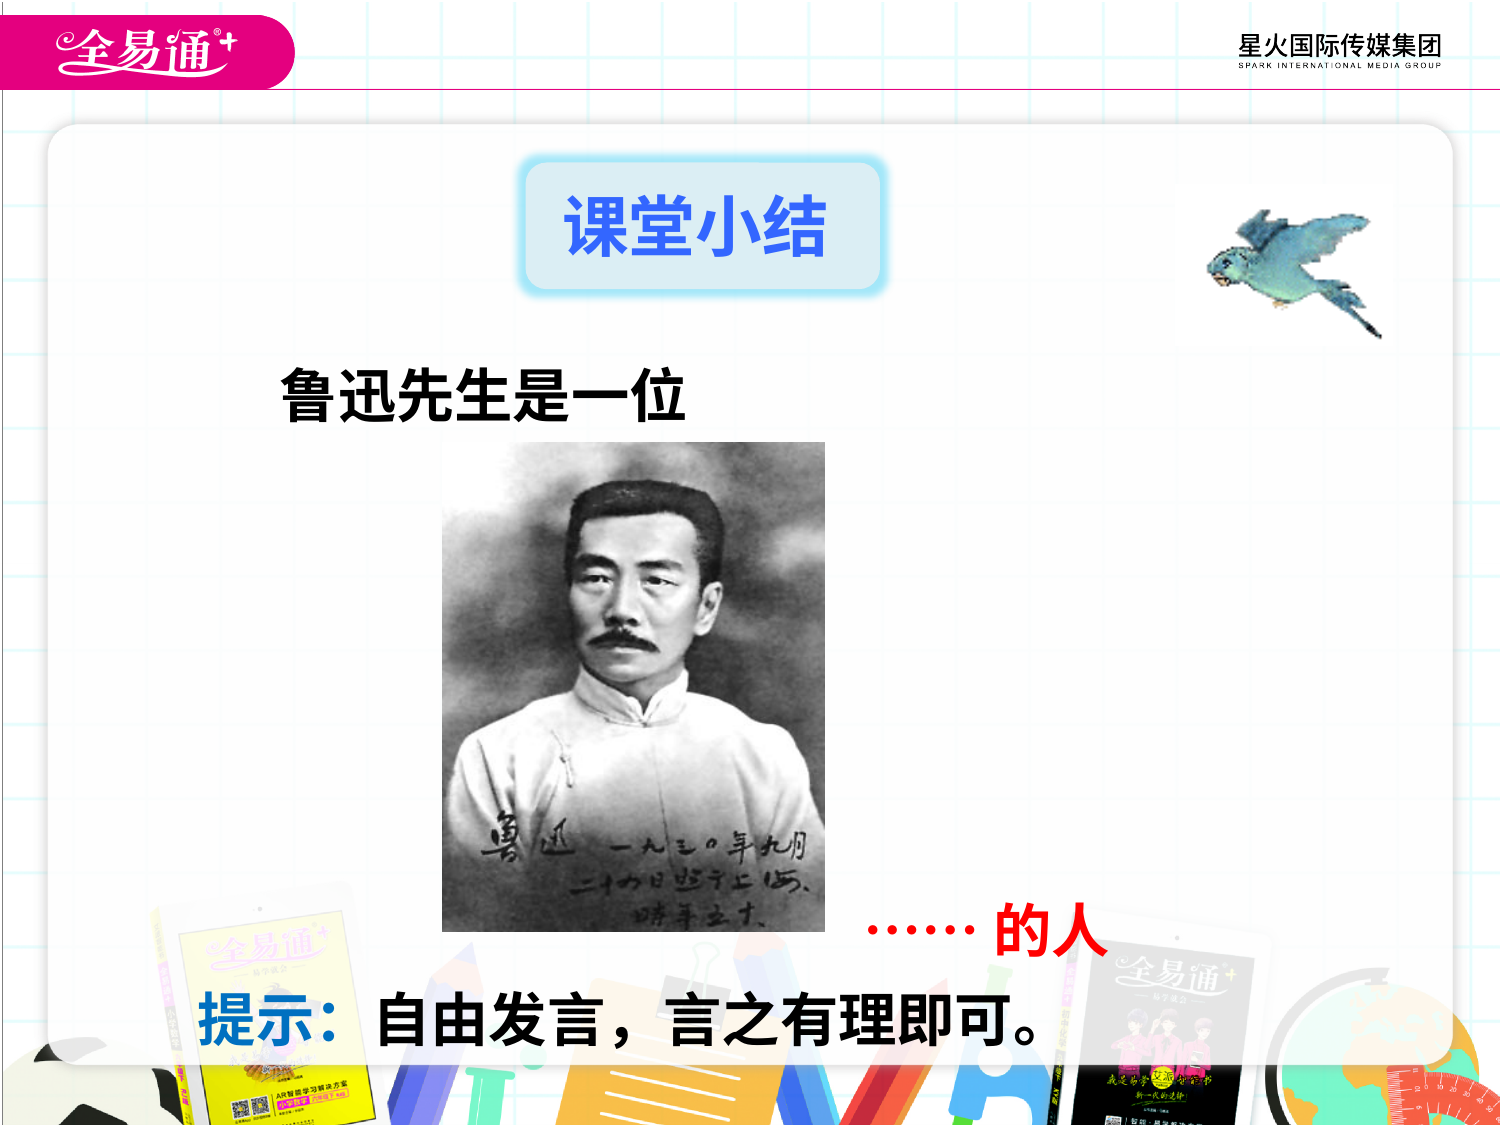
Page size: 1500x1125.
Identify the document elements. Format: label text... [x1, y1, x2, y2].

picture [442, 442, 825, 932]
text_box 课堂小结 [547, 177, 845, 273]
text_box [523, 160, 883, 292]
title 鲁迅先生是一位 [0, 351, 1021, 539]
text_box 提示：自由发言，言之有理即可。 [183, 976, 1068, 1061]
list ……的人 [289, 515, 1128, 976]
picture [0, 2, 1500, 1125]
